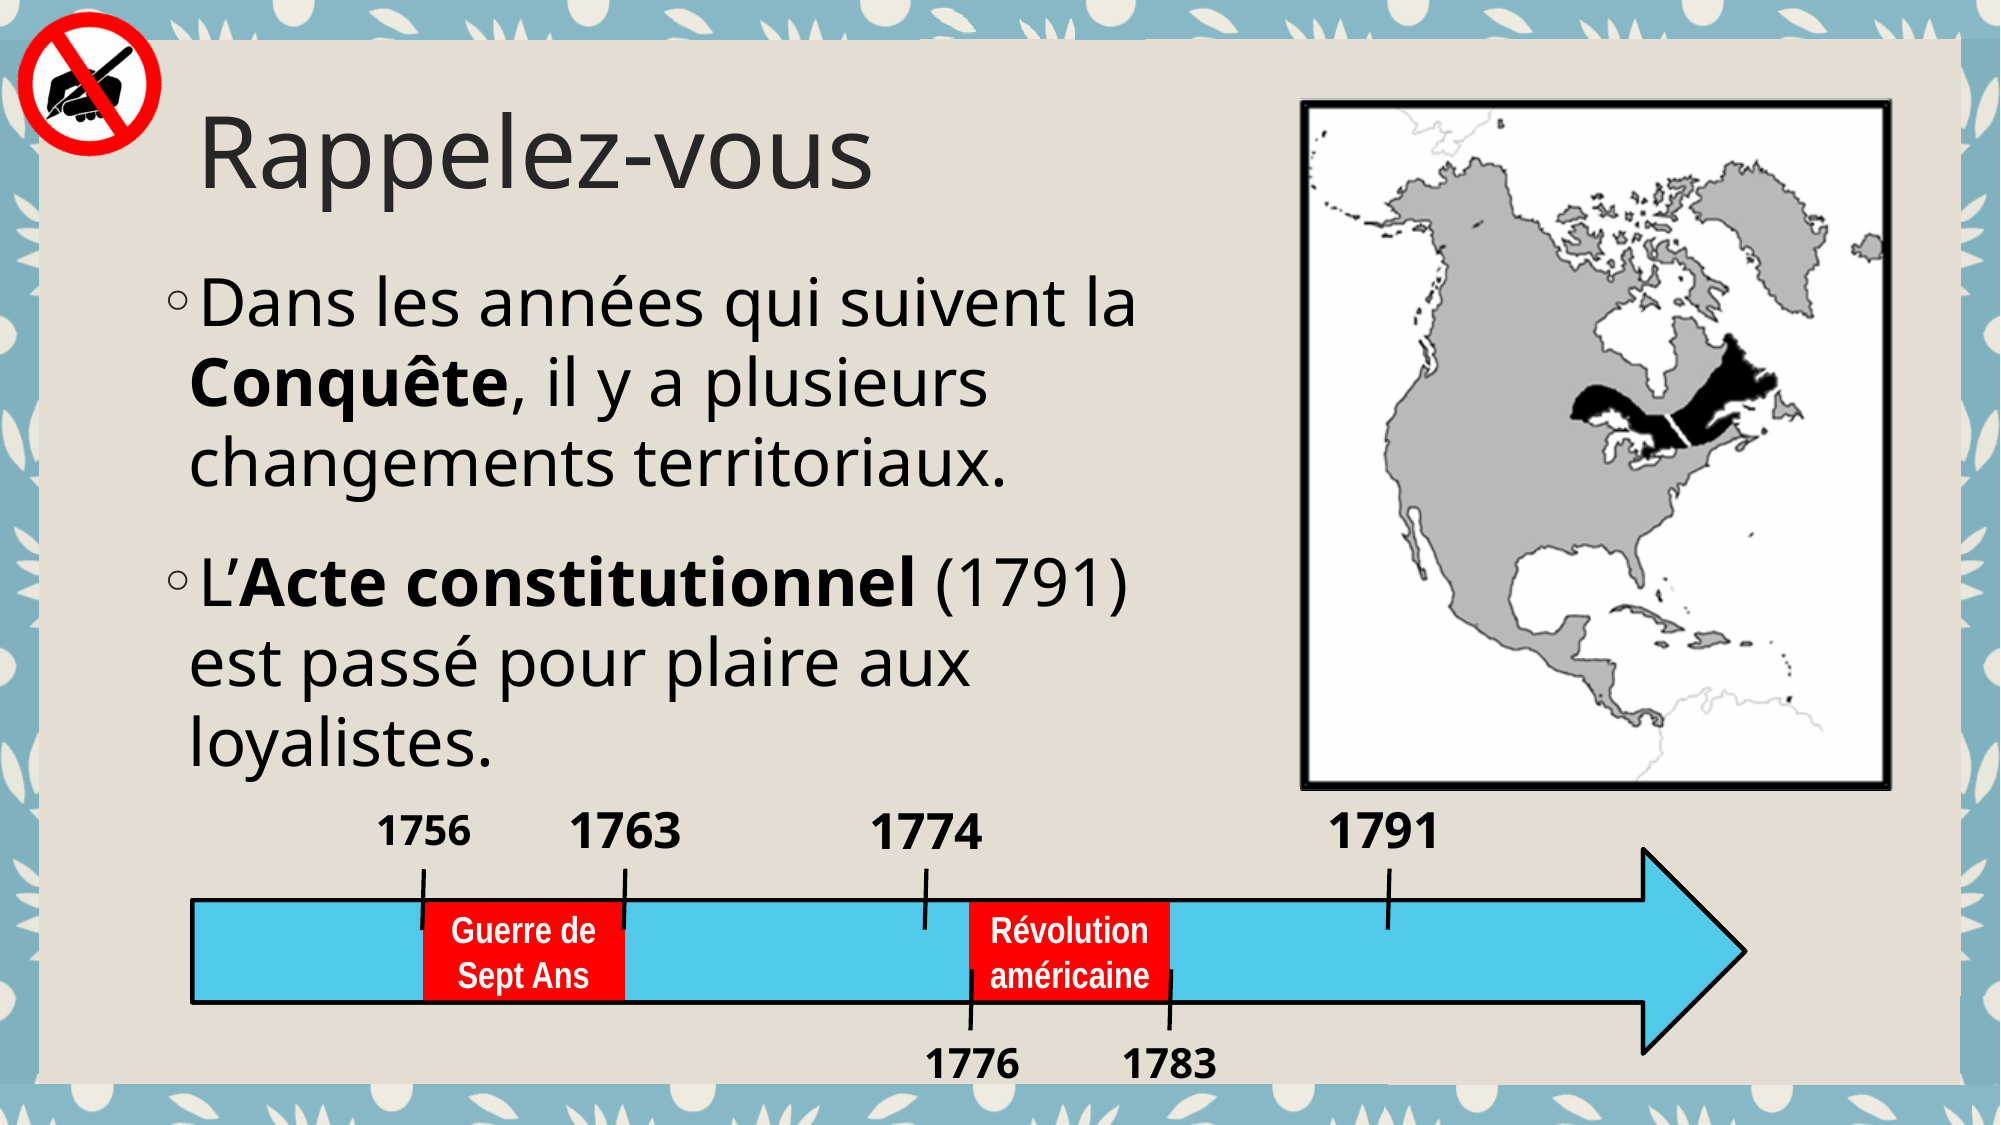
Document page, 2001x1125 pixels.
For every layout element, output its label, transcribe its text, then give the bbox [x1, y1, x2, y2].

text_box 1783 [1086, 1029, 1253, 1080]
text_box [191, 848, 1747, 1055]
title Rappelez-vous [181, 74, 1002, 238]
text_box 1776 [889, 1029, 1056, 1080]
picture [0, 0, 2000, 1125]
text_box 1756 [339, 796, 508, 862]
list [17, 12, 162, 157]
text_box Dans les années qui suivent la Conquête, il y a plusieurs changements territoriaux. L’Acte constitutionnel (1791) est passé pour plaire aux loyalistes. [143, 252, 1253, 755]
text_box 1774 [843, 791, 1010, 867]
text_box 1791 [1300, 801, 1469, 867]
text_box 1763 [541, 790, 710, 866]
